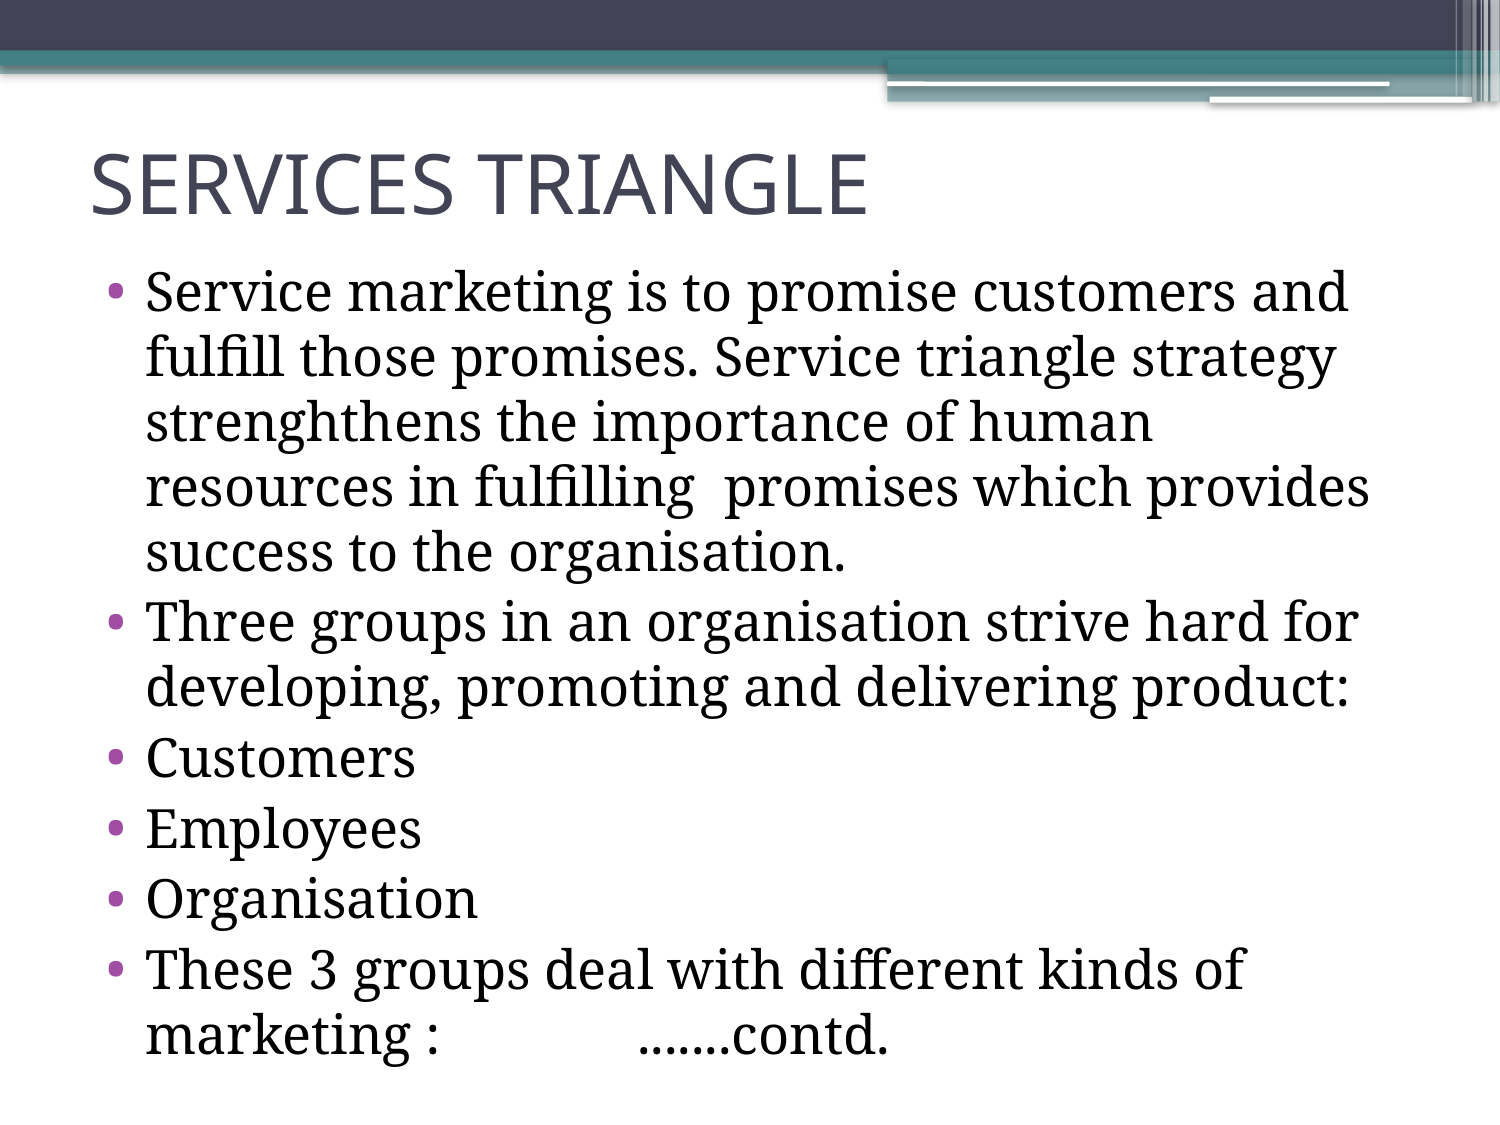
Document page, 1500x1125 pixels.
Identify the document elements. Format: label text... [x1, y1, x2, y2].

list Service marketing is to promise customers and fulfill those promises. Service triangle strategy strenghthens the importance of human resources in fulfilling promises which provides success to the organisation. Three groups in an organisation strive hard for developing, promoting and delivering product: Customers Employees Organisation These 3 groups deal with different kinds of marketing : .......contd. [75, 249, 1425, 1079]
title SERVICES TRIANGLE [75, 99, 1425, 249]
